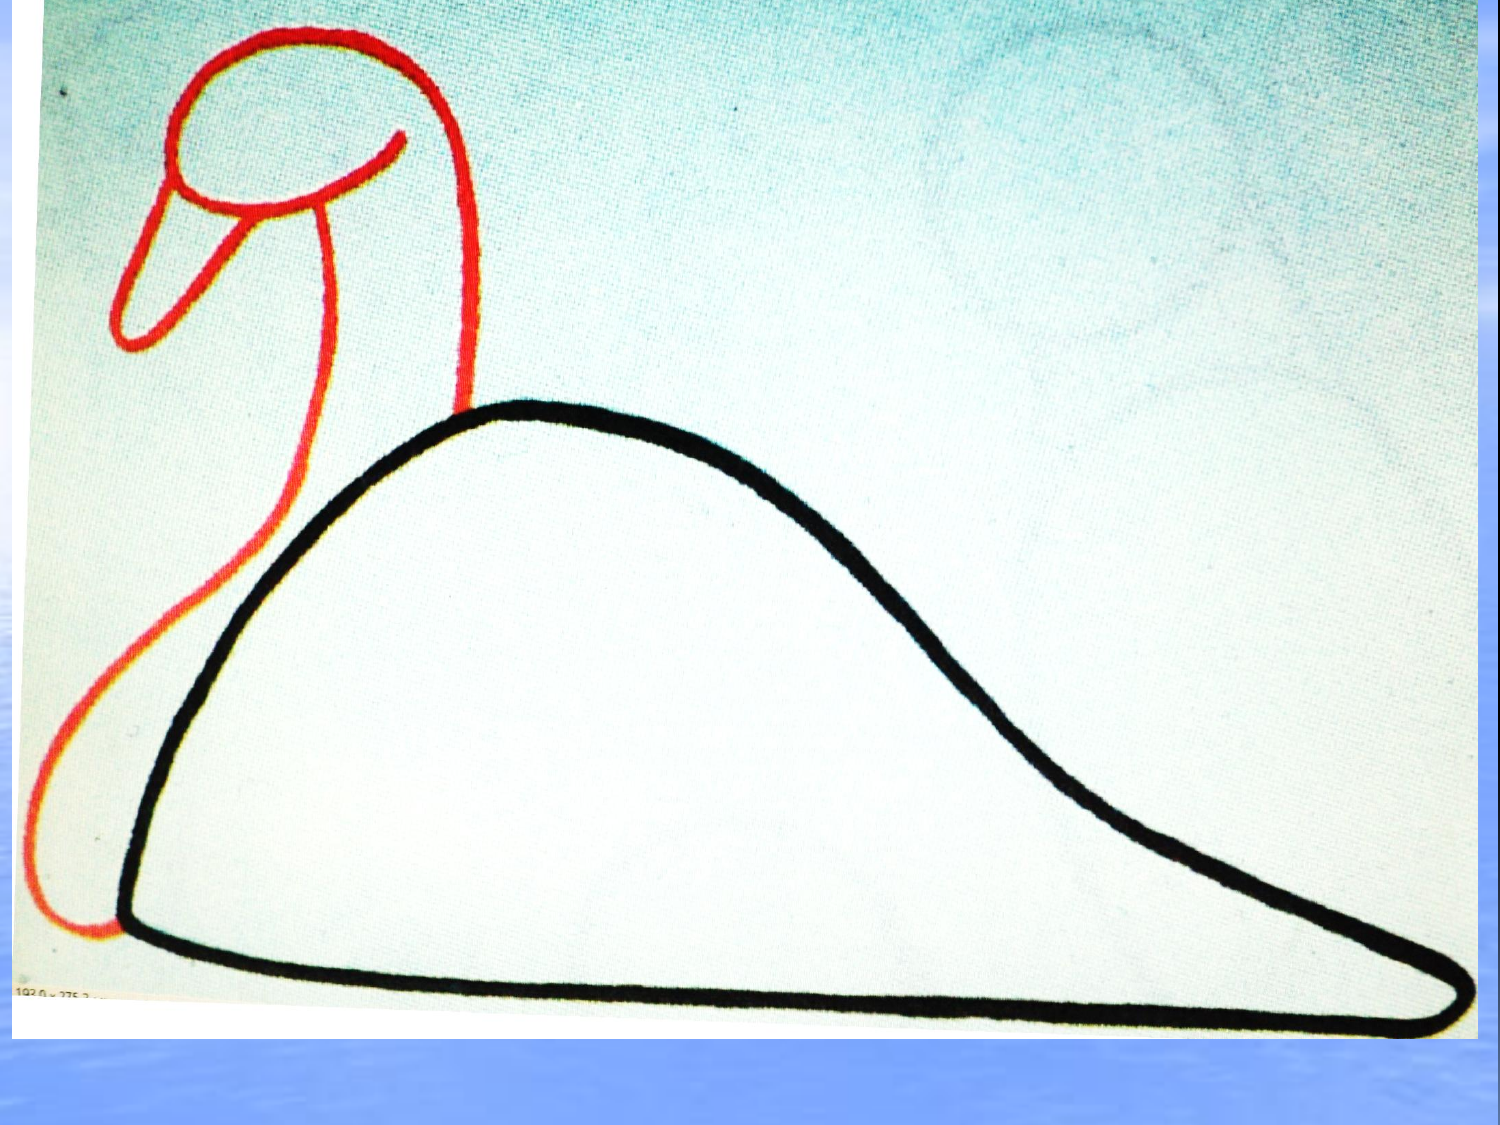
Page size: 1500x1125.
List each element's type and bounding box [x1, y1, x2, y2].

list [11, 0, 1478, 1039]
picture [0, 0, 1498, 1125]
